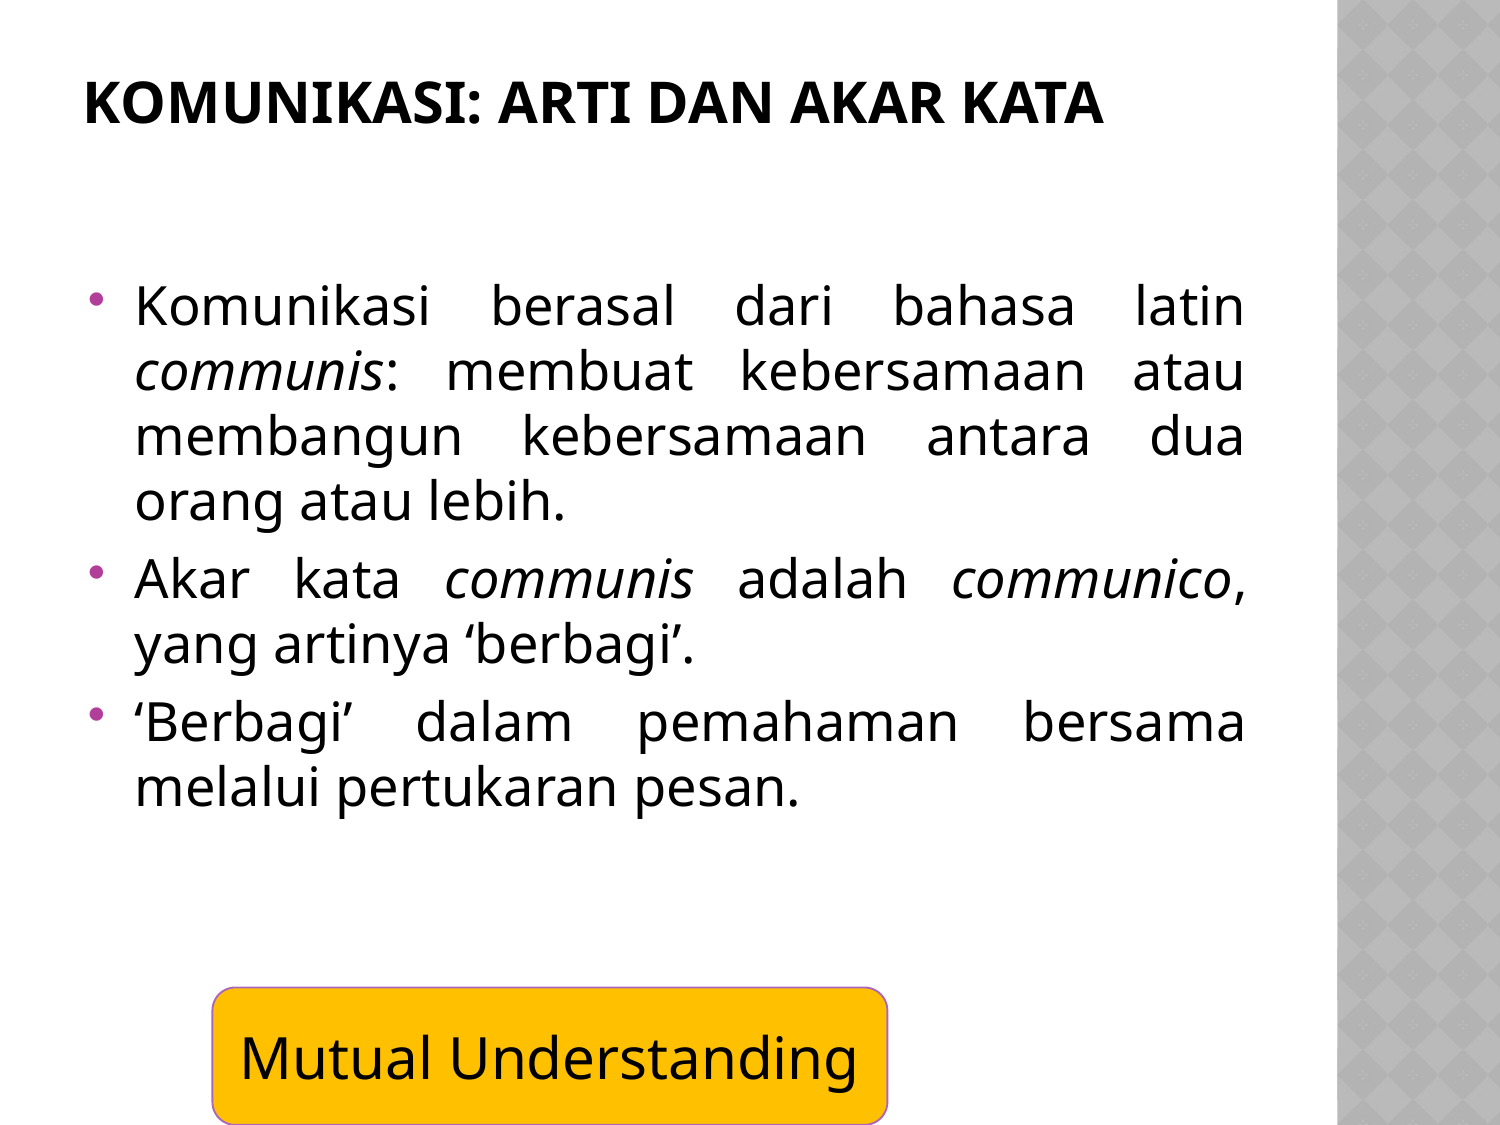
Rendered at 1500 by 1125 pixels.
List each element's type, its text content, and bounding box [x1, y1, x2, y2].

text_box Mutual Understanding [211, 986, 889, 1125]
title Komunikasi: arti dan akar kata [75, 62, 1425, 205]
list Komunikasi berasal dari bahasa latin communis: membuat kebersamaan atau membangun kebersamaan antara dua orang atau lebih. Akar kata communis adalah communico, yang artinya ‘berbagi’. ‘Berbagi’ dalam pemahaman bersama melalui pertukaran pesan. [75, 264, 1263, 1059]
